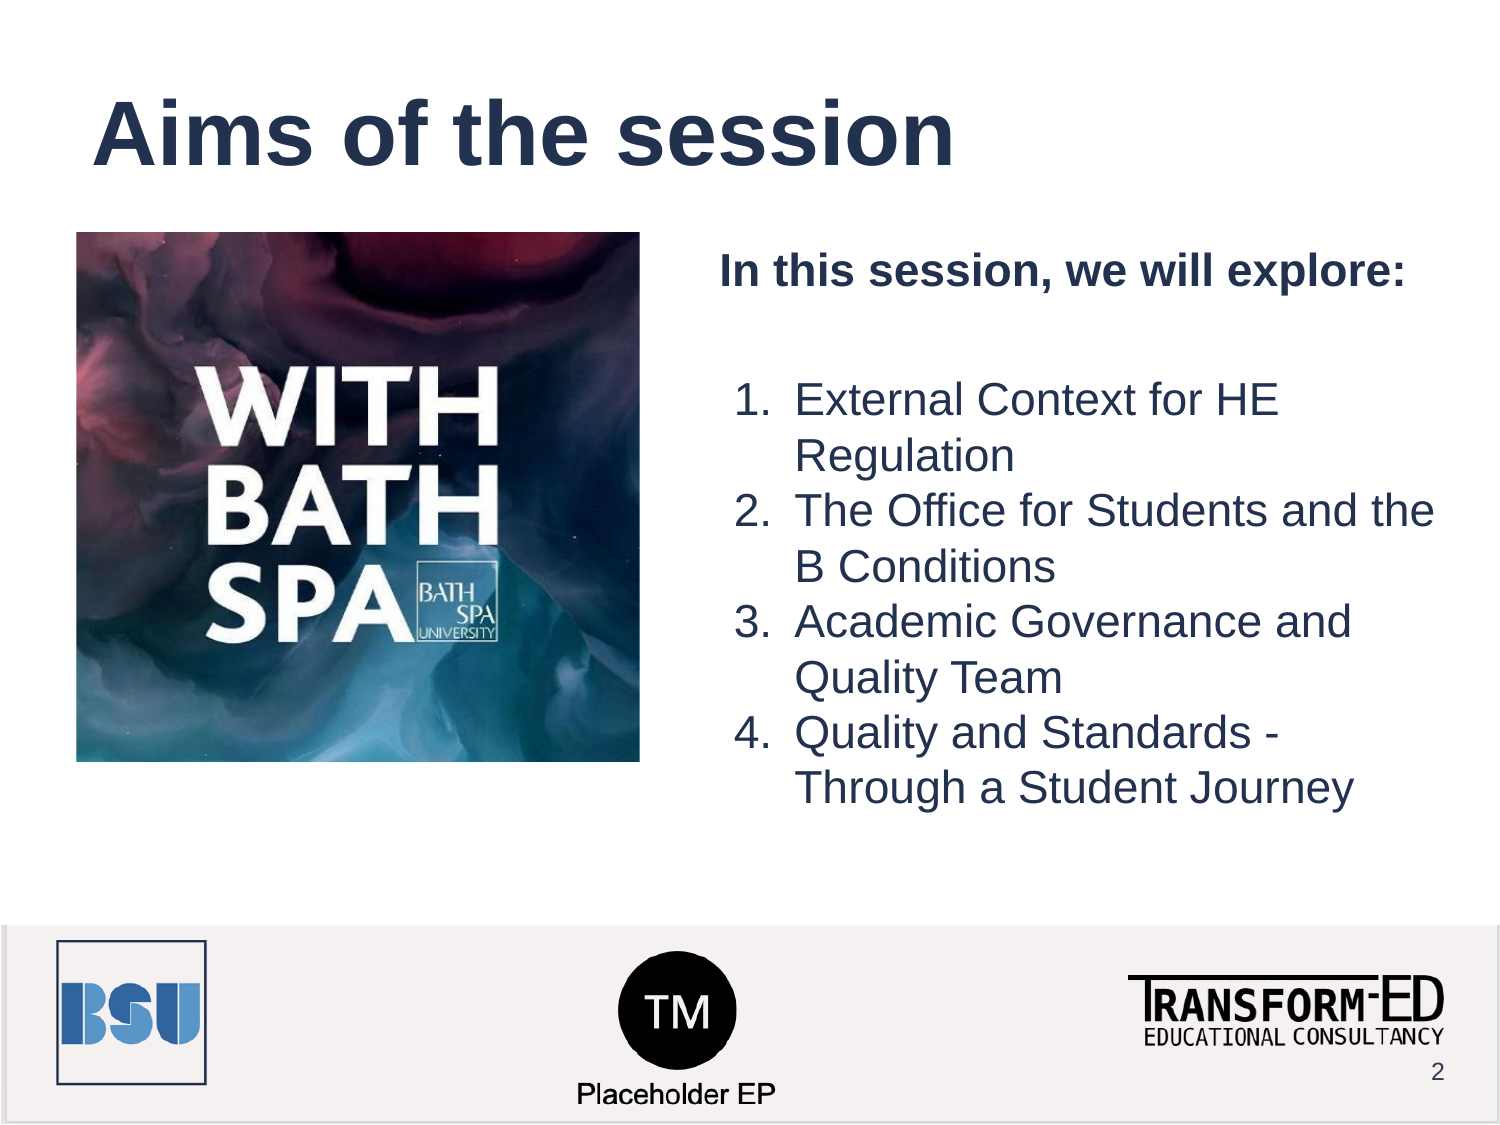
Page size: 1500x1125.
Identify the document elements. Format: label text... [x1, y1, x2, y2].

picture [0, 0, 1500, 1125]
title Aims of the session [76, 66, 1427, 233]
list In this session, we will explore: External Context for HE Regulation The Office for Students and the B Conditions Academic Governance and Quality Team Quality and Standards - Through a Student Journey [704, 232, 1464, 819]
